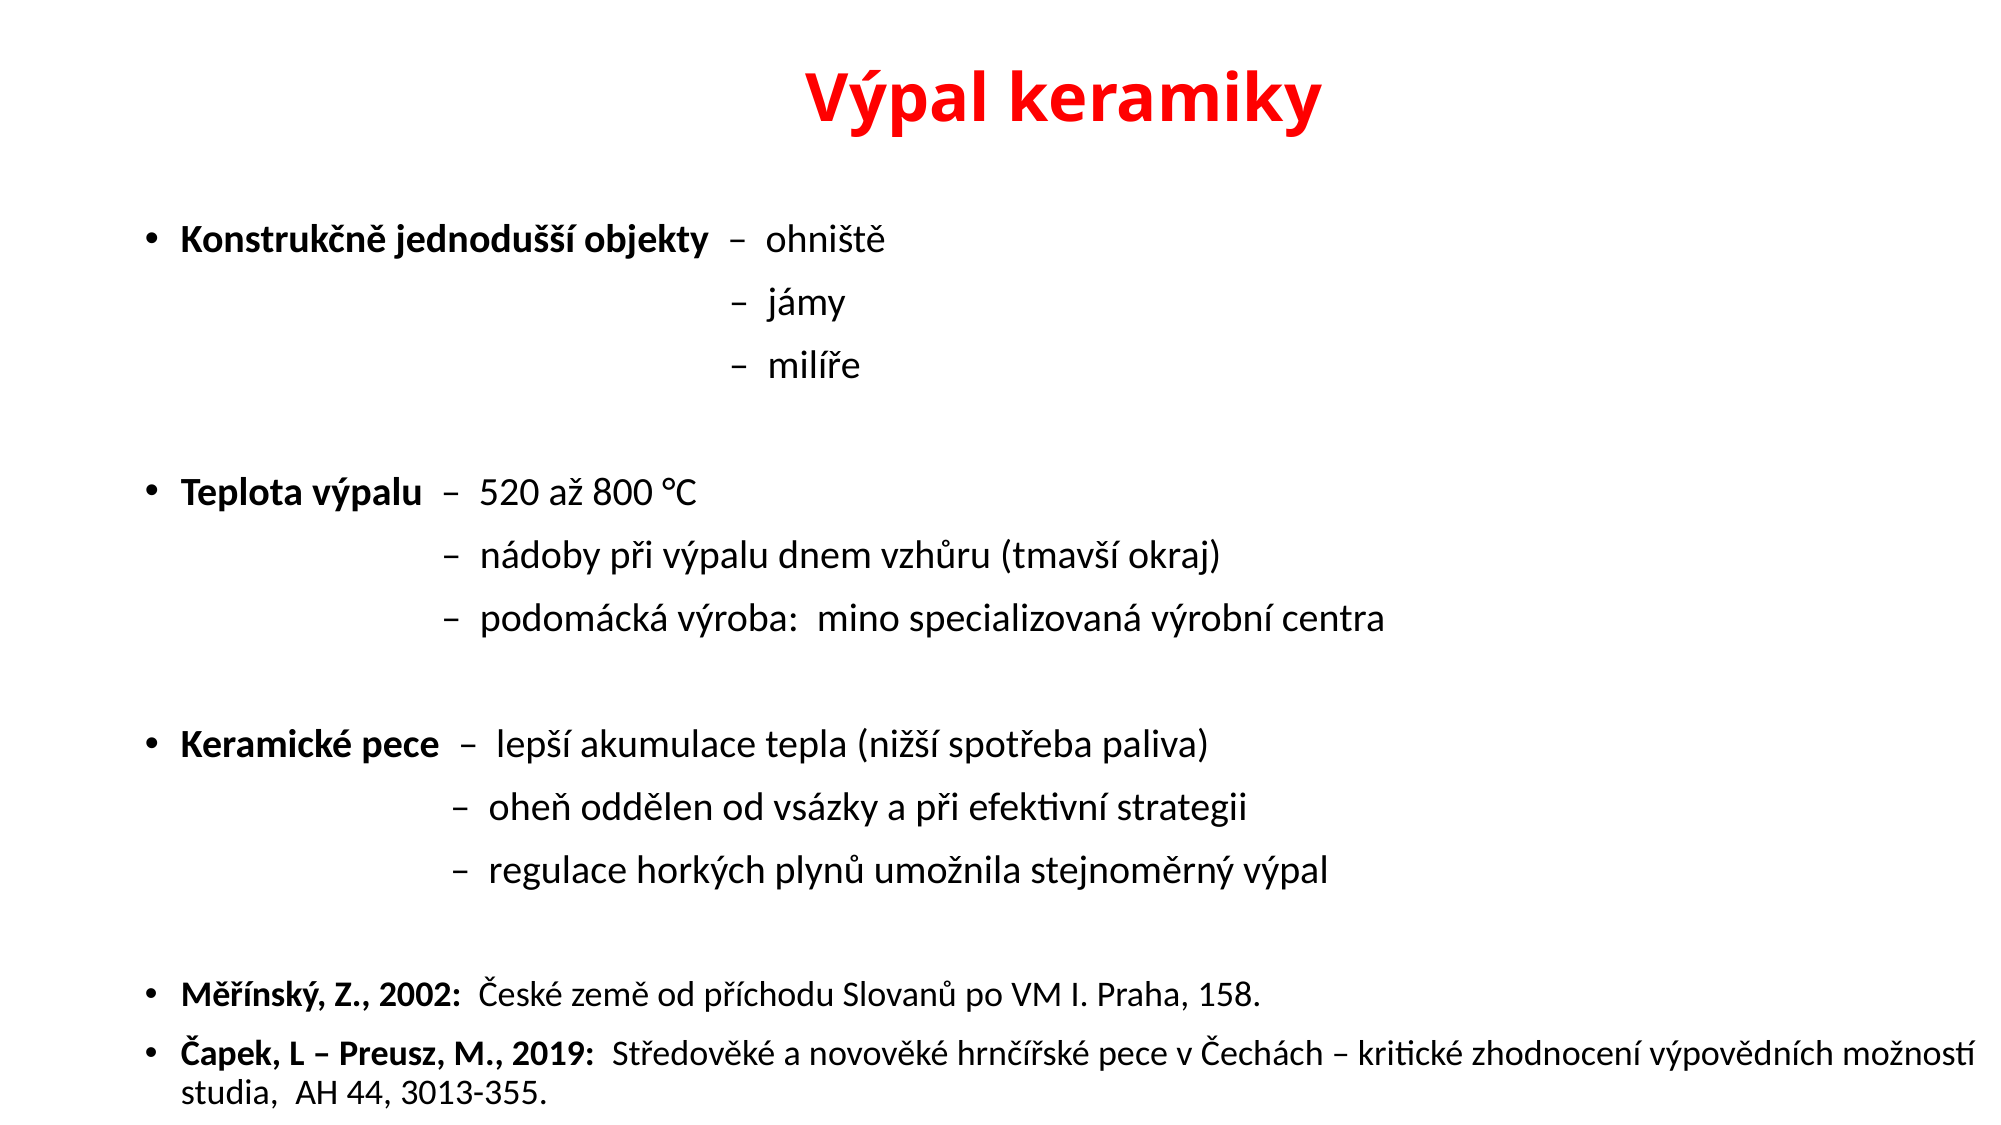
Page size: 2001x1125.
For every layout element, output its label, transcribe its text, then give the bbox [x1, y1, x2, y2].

title Výpal keramiky [324, 5, 1675, 194]
list Konstrukčně jednodušší objekty – ohniště – jámy – milíře Teplota výpalu – 520 až 800 °C – nádoby při výpalu dnem vzhůru (tmavší okraj) – podomácká výroba: mino specializovaná výrobní centra Keramické pece – lepší akumulace tepla (nižší spotřeba paliva) – oheň oddělen od vsázky a při efektivní strategii – regulace horkých plynů umožnila stejnoměrný výpal Měřínský, Z., 2002: České země od příchodu Slovanů po VM I. Praha, 158. Čapek, L – Preusz, M., 2019: Středověké a novověké hrnčířské pece v Čechách – kritické zhodnocení výpovědních možností studia, AH 44, 3013-355. [129, 210, 2000, 1125]
